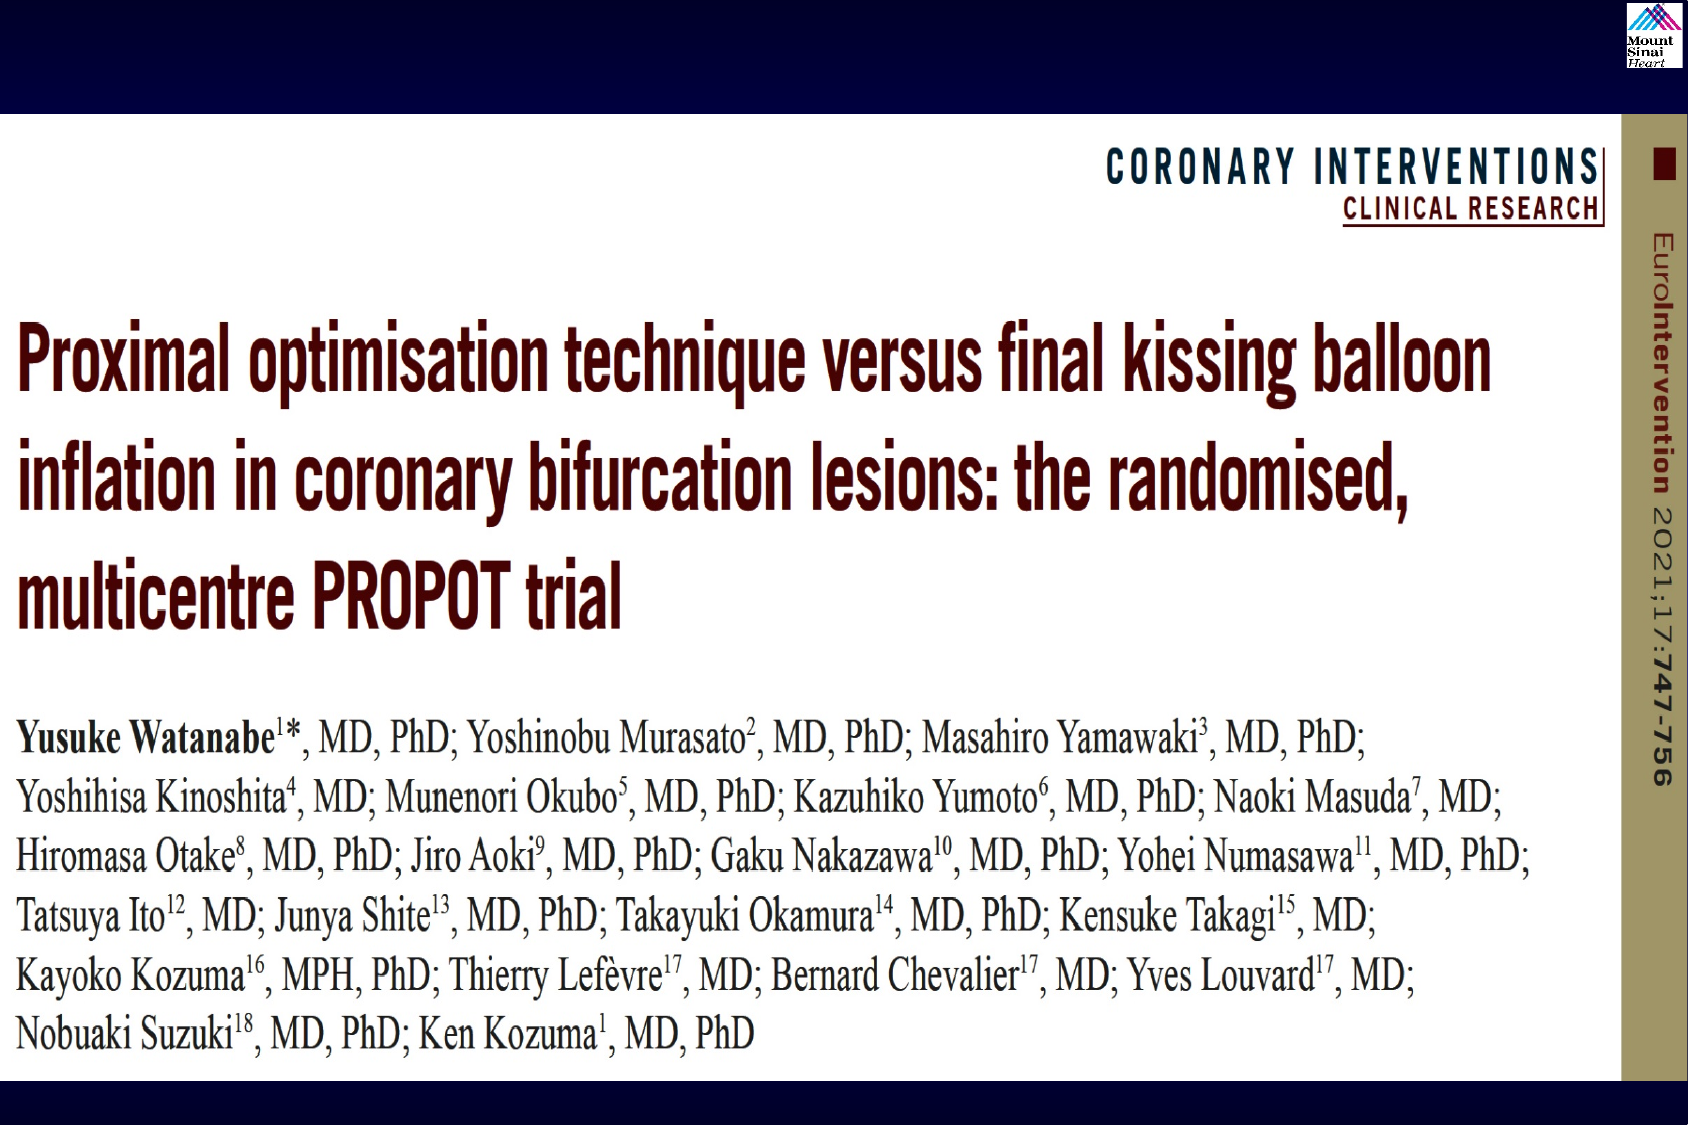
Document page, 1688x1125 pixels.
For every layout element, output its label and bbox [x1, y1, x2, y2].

picture [1626, 3, 1683, 68]
picture [0, 114, 1688, 1081]
